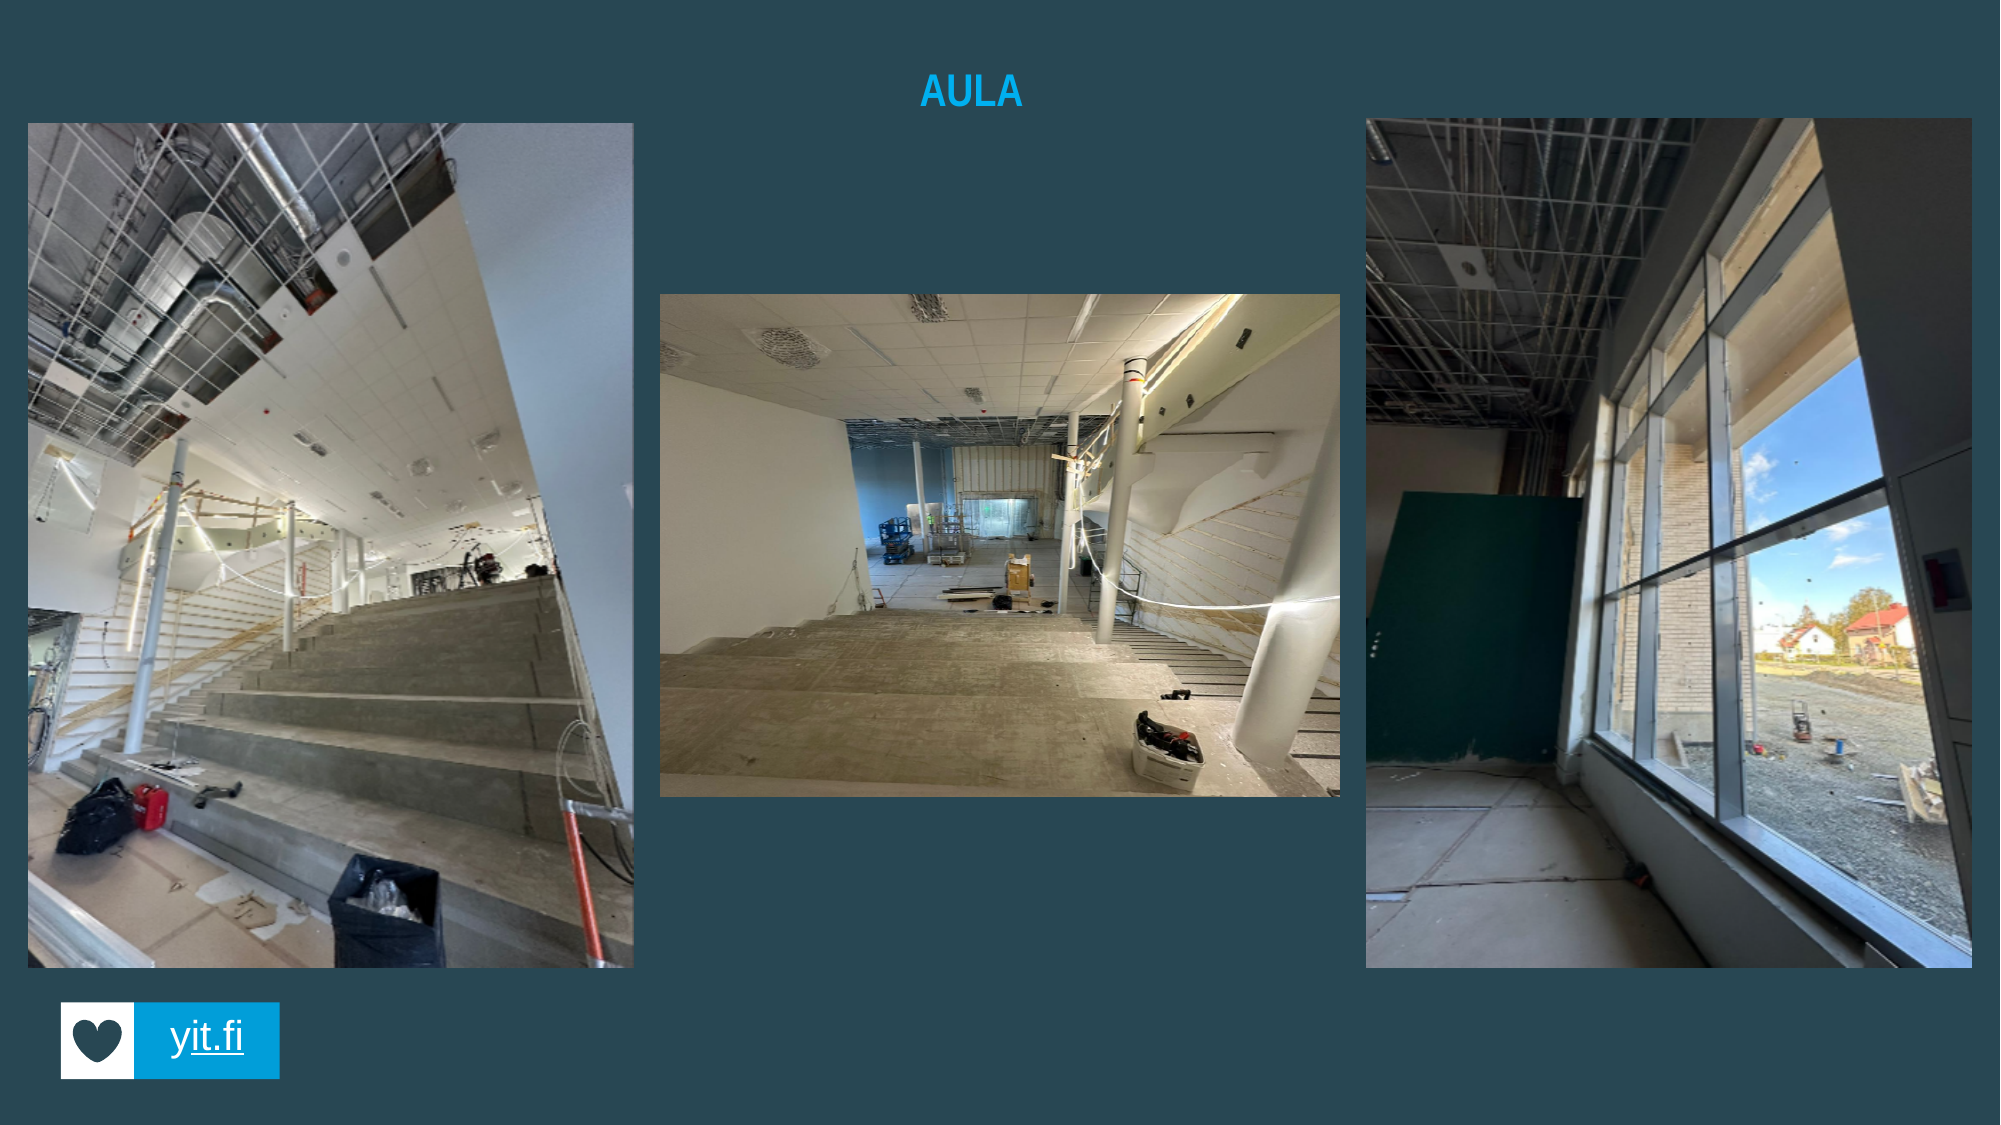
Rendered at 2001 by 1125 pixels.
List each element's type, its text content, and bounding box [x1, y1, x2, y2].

picture [28, 123, 634, 968]
picture [1366, 118, 1972, 968]
text_box AULA [564, 53, 1379, 123]
picture [660, 294, 1340, 797]
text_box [60, 999, 280, 1080]
